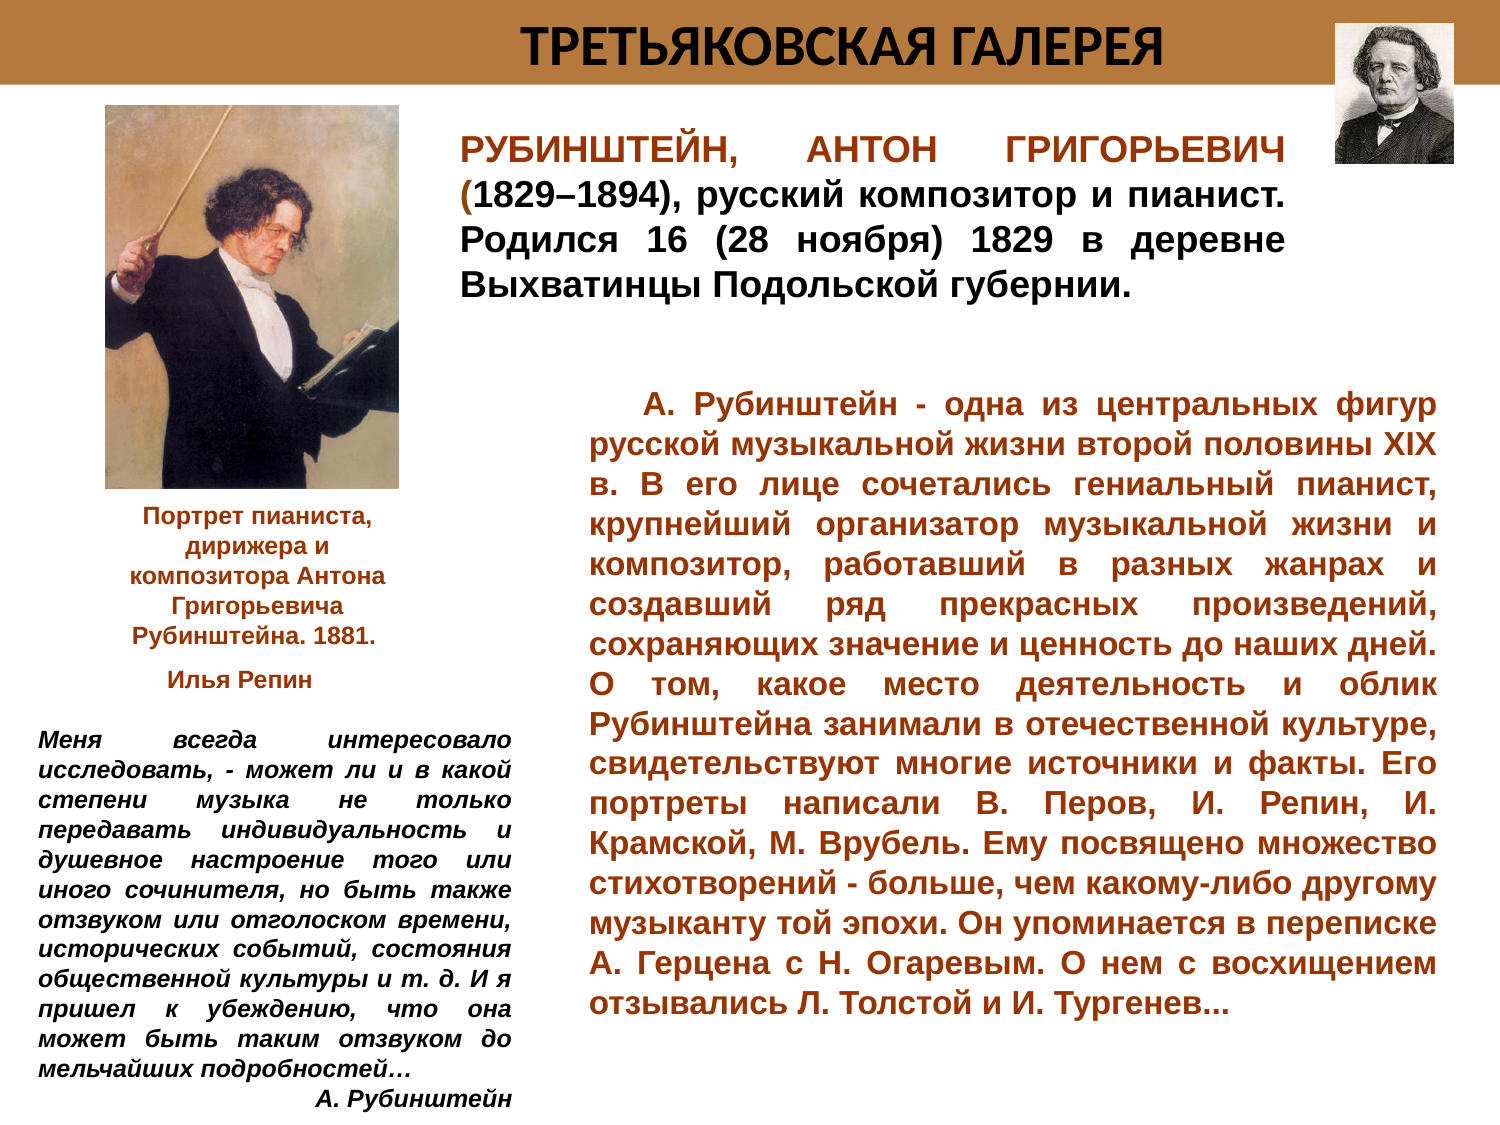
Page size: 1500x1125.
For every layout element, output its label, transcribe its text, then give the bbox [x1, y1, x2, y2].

text_box [877, 549, 1031, 703]
text_box Меня всегда интересовало исследовать, - может ли и в какой степени музыка не только передавать индивидуальность и душевное настроение того или иного сочинителя, но быть также отзвуком или отголоском времени, исторических событий, состояния общественной культуры и т. д. И я пришел к убеждению, что она может быть таким отзвуком до мельчайших подробностей… А. Рубинштейн [23, 716, 528, 1120]
text_box Илья Репин [152, 656, 364, 701]
text_box А. Рубинштейн - одна из центральных фигур русской музыкальной жизни второй половины XIX в. В его лице сочетались гениальный пианист, крупнейший организатор музыкальной жизни и композитор, работавший в разных жанрах и создавший ряд прекрасных произведений, сохраняющих значение и ценность до наших дней. О том, какое место деятельность и облик Рубинштейна занимали в отечественной культуре, свидетельствуют многие источники и факты. Его портреты написали B. Перов, И. Репин, И. Крамской, M. Врубель. Ему посвящено множество стихотворений - больше, чем какому-либо другому музыканту той эпохи. Он упоминается в переписке А. Герцена с Н. Огаревым. О нем с восхищением отзывались Л. Толстой и И. Тургенев... [574, 374, 1454, 1029]
picture [105, 105, 399, 490]
text_box РУБИНШТЕЙН, АНТОН ГРИГОРЬЕВИЧ (1829–1894), русский композитор и пианист. Родился 16 (28 ноября) 1829 в деревне Выхватинцы Подольской губернии. [445, 117, 1301, 312]
text_box Портрет пианиста, дирижера и композитора Антона Григорьевича Рубинштейна. 1881. [93, 492, 422, 657]
picture [1335, 23, 1454, 164]
text_box ТРЕТЬЯКОВСКАЯ ГАЛЕРЕЯ [0, 0, 1500, 85]
